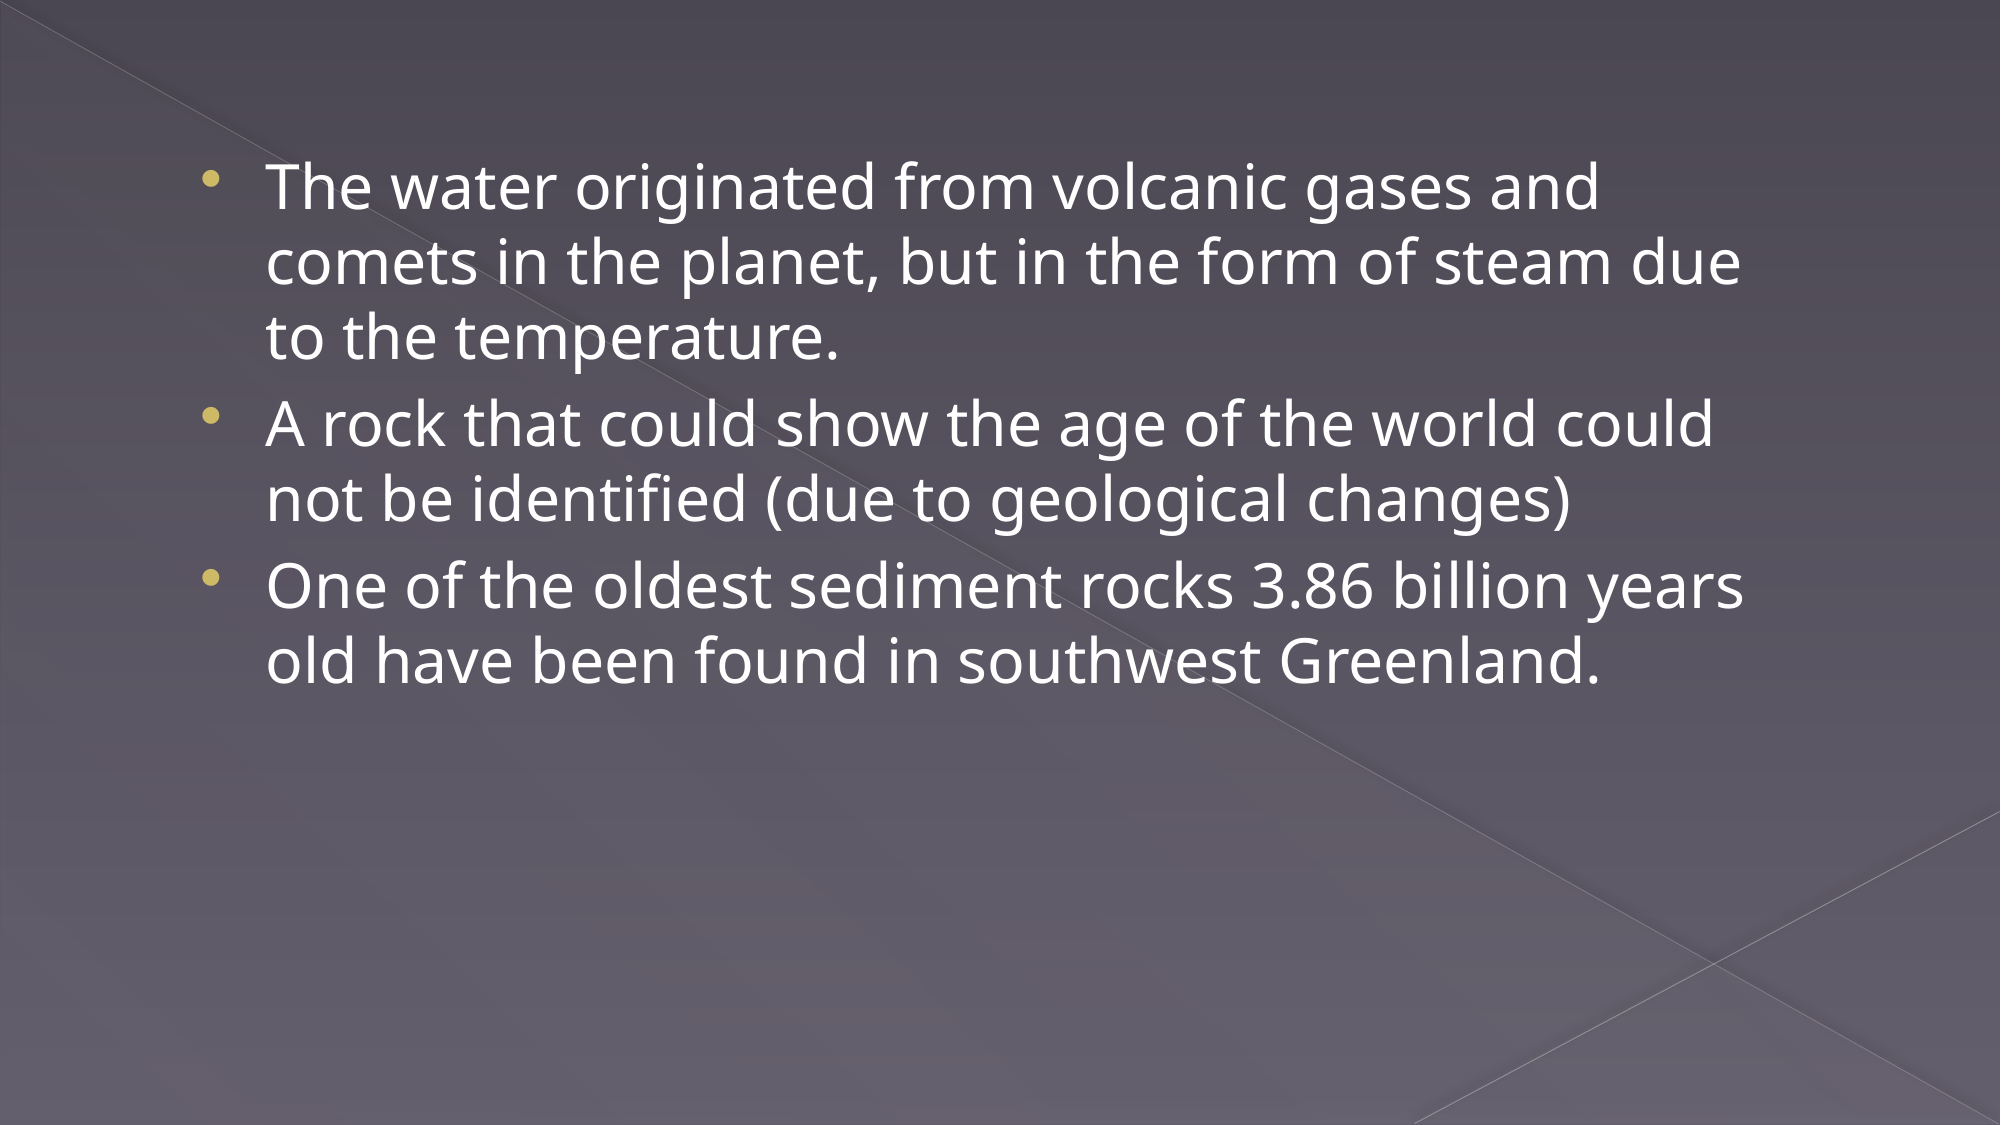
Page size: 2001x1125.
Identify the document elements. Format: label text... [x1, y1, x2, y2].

list The water originated from volcanic gases and comets in the planet, but in the form of steam due to the temperature. A rock that could show the age of the world could not be identified (due to geological changes) One of the oldest sediment rocks 3.86 billion years old have been found in southwest Greenland. [177, 139, 1824, 804]
